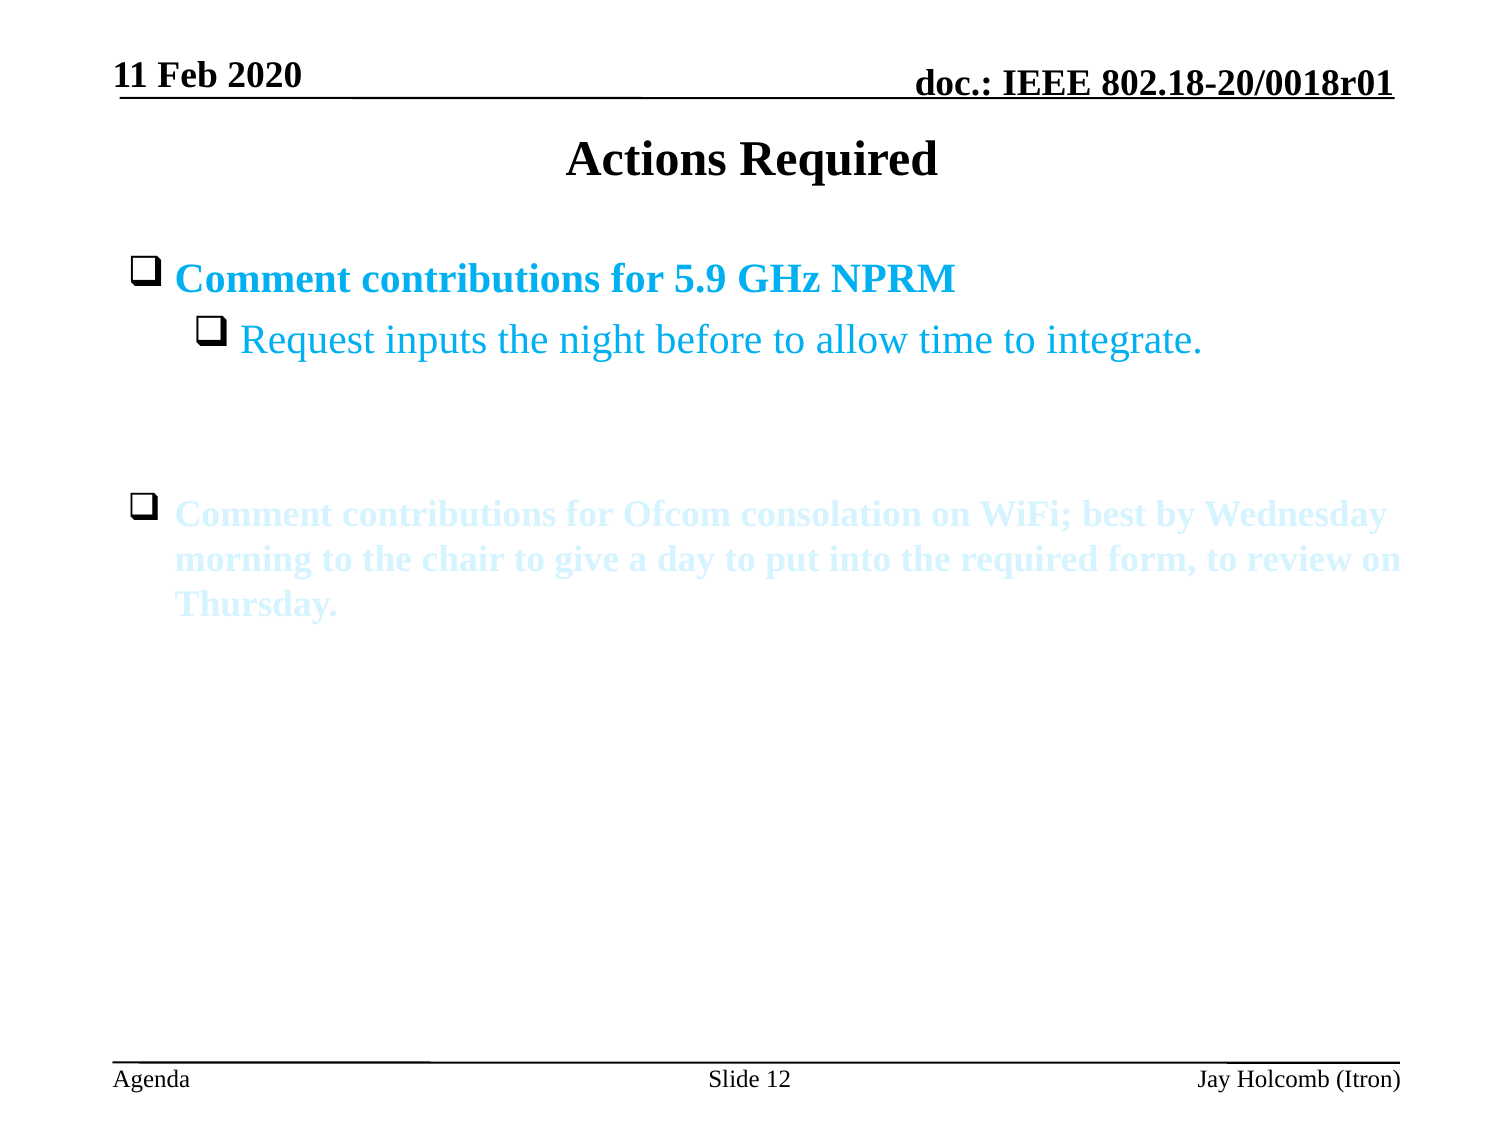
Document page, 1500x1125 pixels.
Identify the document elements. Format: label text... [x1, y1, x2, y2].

footer Jay Holcomb (Itron) [878, 1061, 1402, 1093]
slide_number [112, 49, 488, 95]
slide_number Slide 12 [699, 1061, 800, 1123]
list Comment contributions for 5.9 GHz NPRM Request inputs the night before to allow time to integrate. Comment contributions for Ofcom consolation on WiFi; best by Wednesday morning to the chair to give a day to put into the required form, to review on Thursday. [112, 180, 1474, 1065]
title Actions Required [114, 103, 1390, 180]
